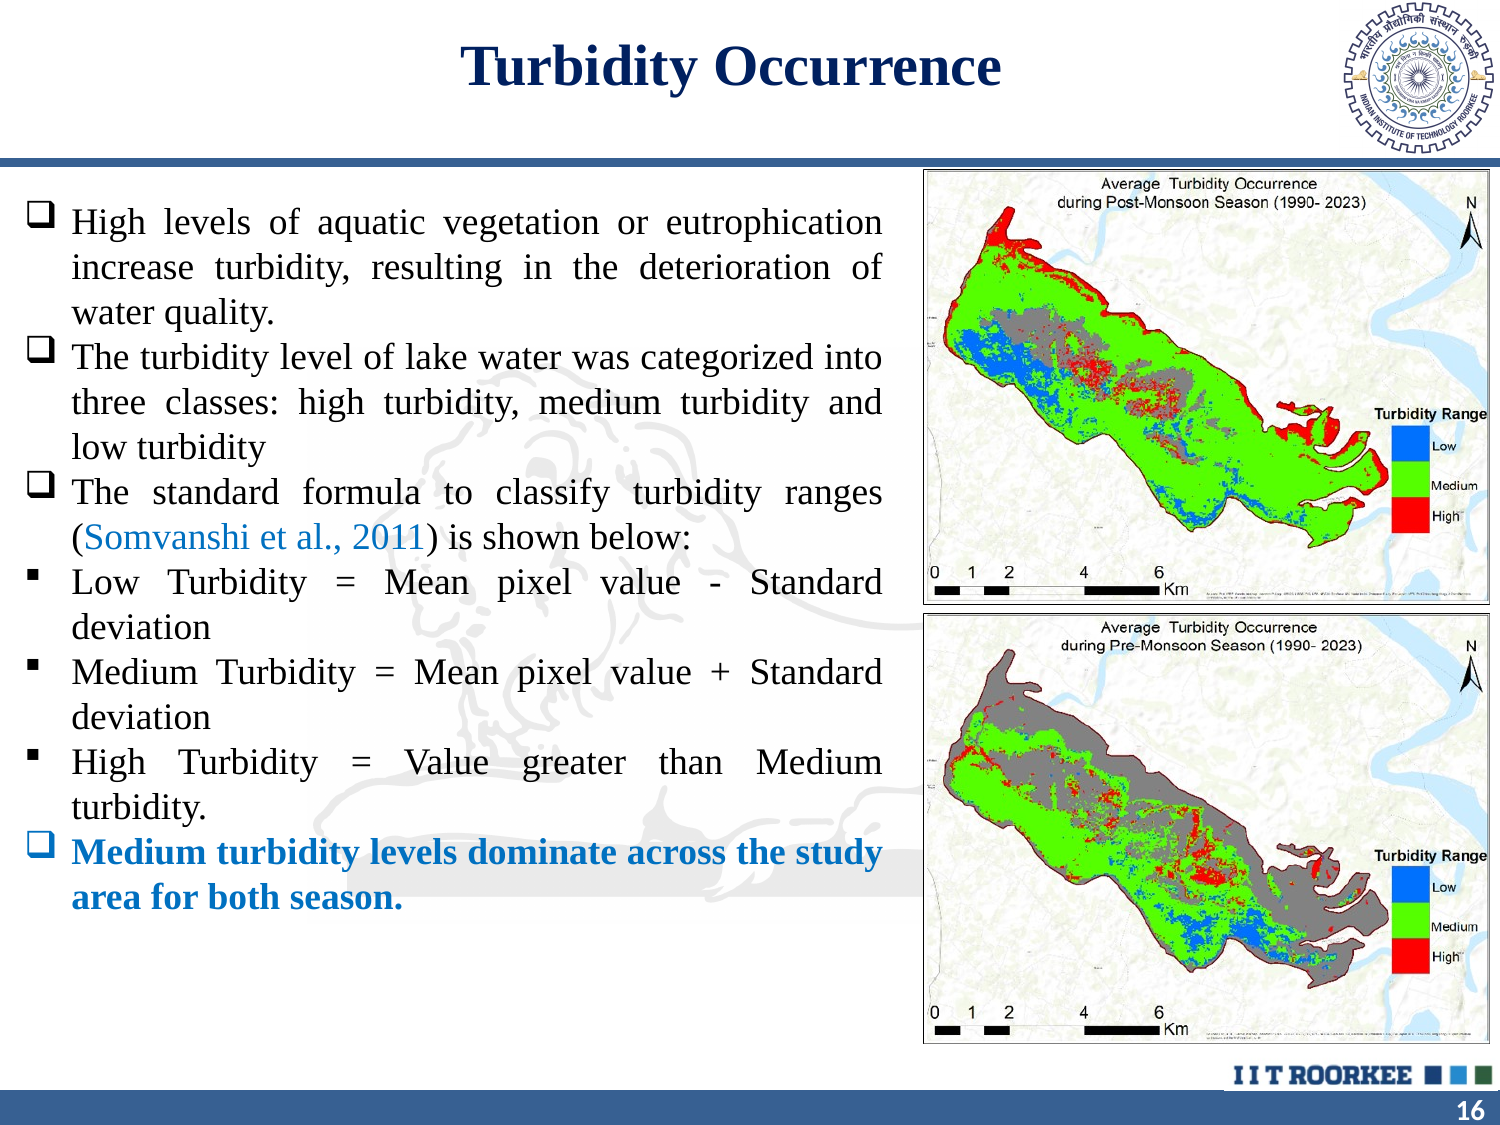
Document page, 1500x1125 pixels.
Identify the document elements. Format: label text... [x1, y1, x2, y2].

picture [899, 169, 1490, 1045]
picture [1339, 0, 1500, 158]
text_box High levels of aquatic vegetation or eutrophication increase turbidity, resulting in the deterioration of water quality. The turbidity level of lake water was categorized into three classes: high turbidity, medium turbidity and low turbidity The standard formula to classify turbidity ranges (Somvanshi et al., 2011) is shown below: Low Turbidity = Mean pixel value - Standard deviation Medium Turbidity = Mean pixel value + Standard deviation High Turbidity = Value greater than Medium turbidity. Medium turbidity levels dominate across the study area for both season. [9, 189, 899, 970]
picture [1224, 1057, 1498, 1091]
title Turbidity Occurrence [109, 0, 1355, 125]
